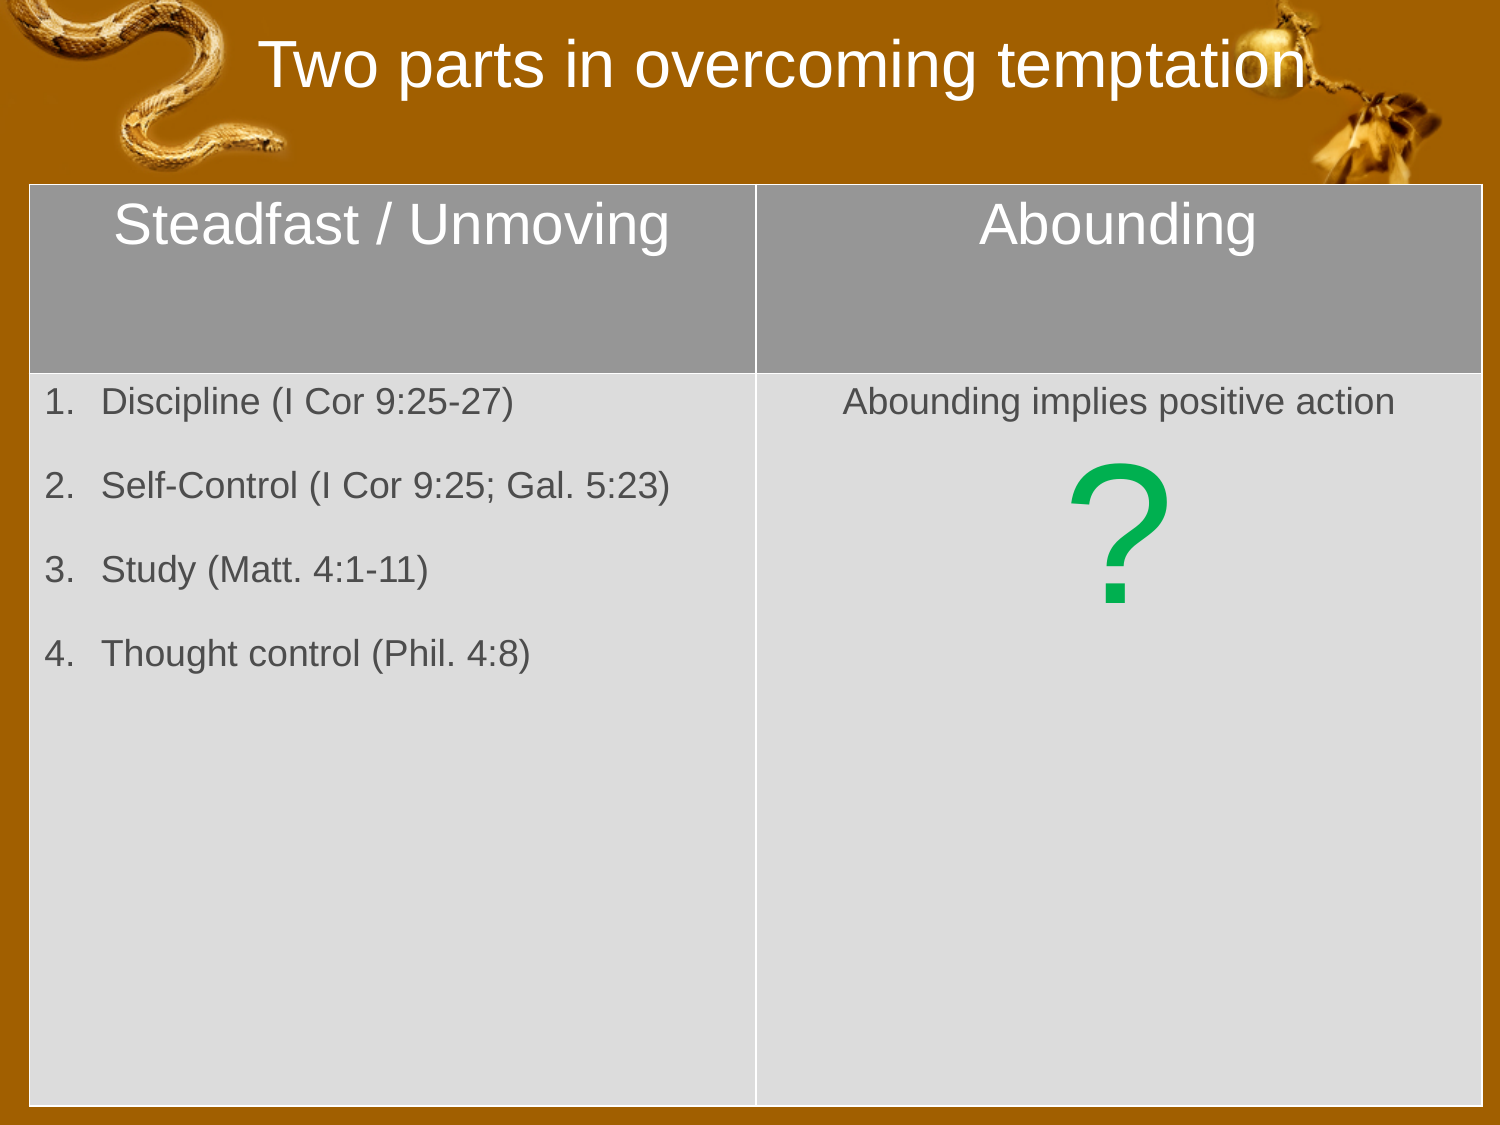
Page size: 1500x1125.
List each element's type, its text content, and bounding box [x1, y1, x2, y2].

picture [0, 0, 1500, 1125]
table_header Abounding [757, 185, 1481, 373]
table_cell Abounding implies positive action ? [757, 374, 1481, 1105]
table_header Steadfast / Unmoving [30, 185, 755, 373]
title Two parts in overcoming temptation [241, 18, 1400, 103]
table_cell Discipline (I Cor 9:25-27) Self-Control (I Cor 9:25; Gal. 5:23) Study (Matt. 4:1-11) Thought control (Phil. 4:8) [30, 374, 755, 1105]
